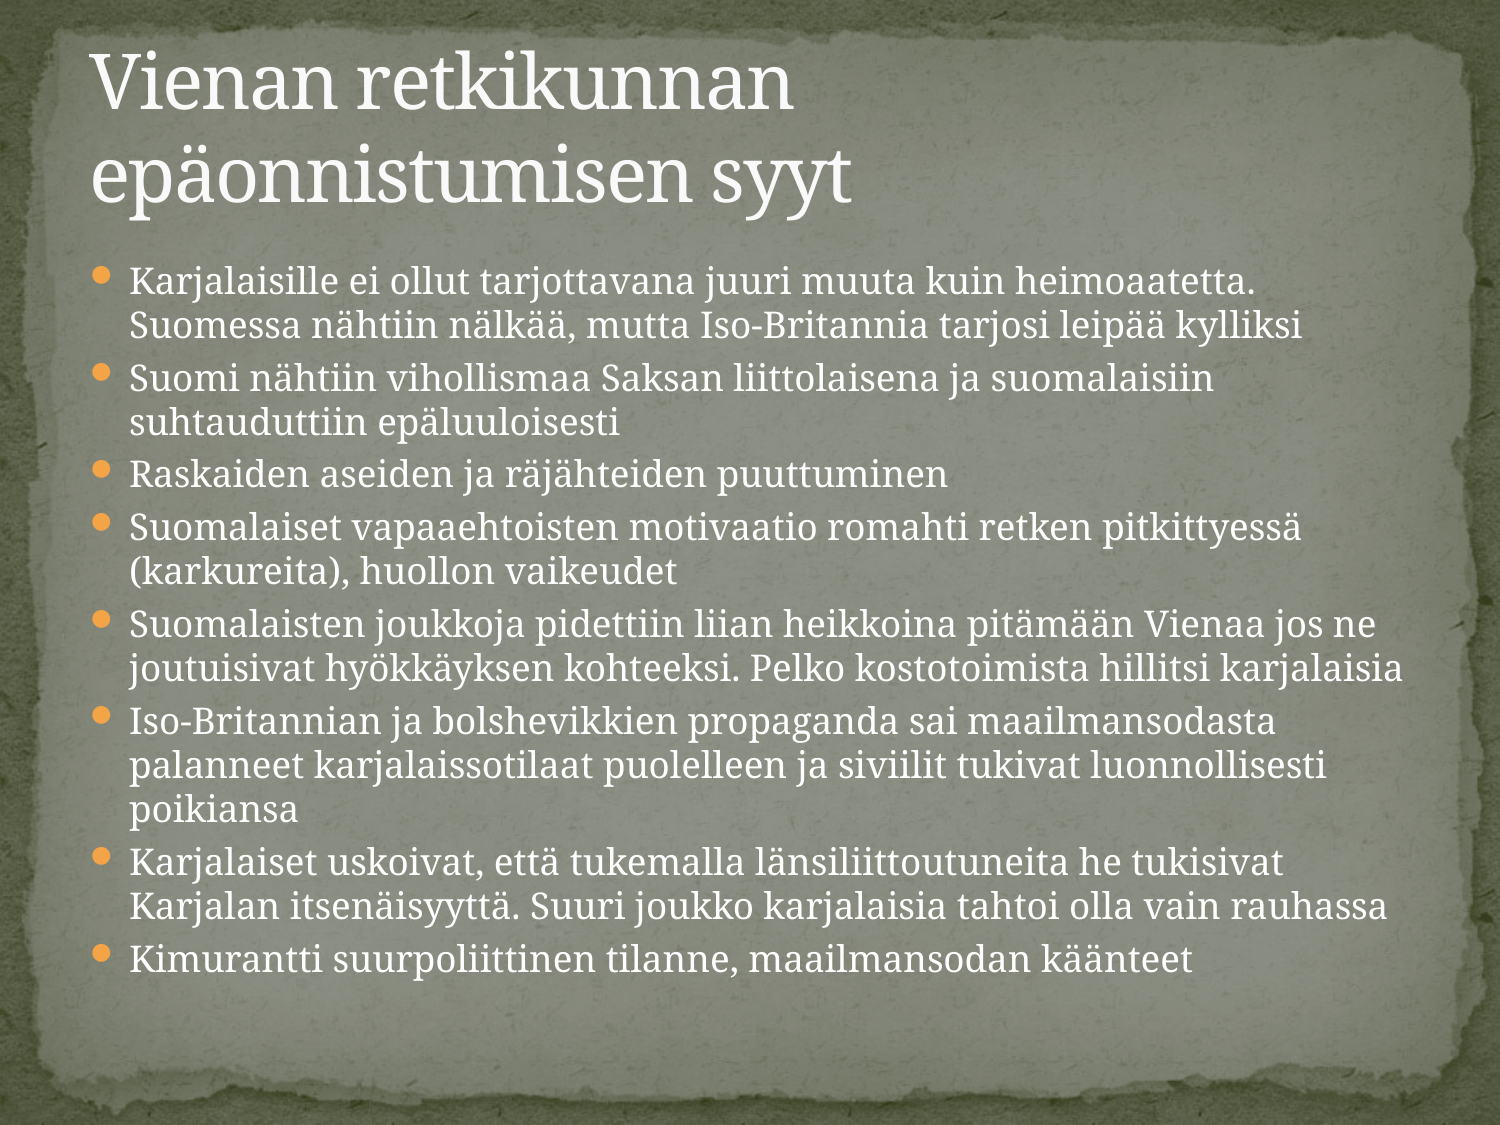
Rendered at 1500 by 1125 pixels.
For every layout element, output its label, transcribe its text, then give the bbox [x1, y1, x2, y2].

title Vienan retkikunnan epäonnistumisen syyt [74, 24, 1425, 225]
list Karjalaisille ei ollut tarjottavana juuri muuta kuin heimoaatetta. Suomessa nähtiin nälkää, mutta Iso-Britannia tarjosi leipää kylliksi Suomi nähtiin vihollismaa Saksan liittolaisena ja suomalaisiin suhtauduttiin epäluuloisesti Raskaiden aseiden ja räjähteiden puuttuminen Suomalaiset vapaaehtoisten motivaatio romahti retken pitkittyessä (karkureita), huollon vaikeudet Suomalaisten joukkoja pidettiin liian heikkoina pitämään Vienaa jos ne joutuisivat hyökkäyksen kohteeksi. Pelko kostotoimista hillitsi karjalaisia Iso-Britannian ja bolshevikkien propaganda sai maailmansodasta palanneet karjalaissotilaat puolelleen ja siviilit tukivat luonnollisesti poikiansa Karjalaiset uskoivat, että tukemalla länsiliittoutuneita he tukisivat Karjalan itsenäisyyttä. Suuri joukko karjalaisia tahtoi olla vain rauhassa Kimurantti suurpoliittinen tilanne, maailmansodan käänteet [75, 249, 1425, 1047]
